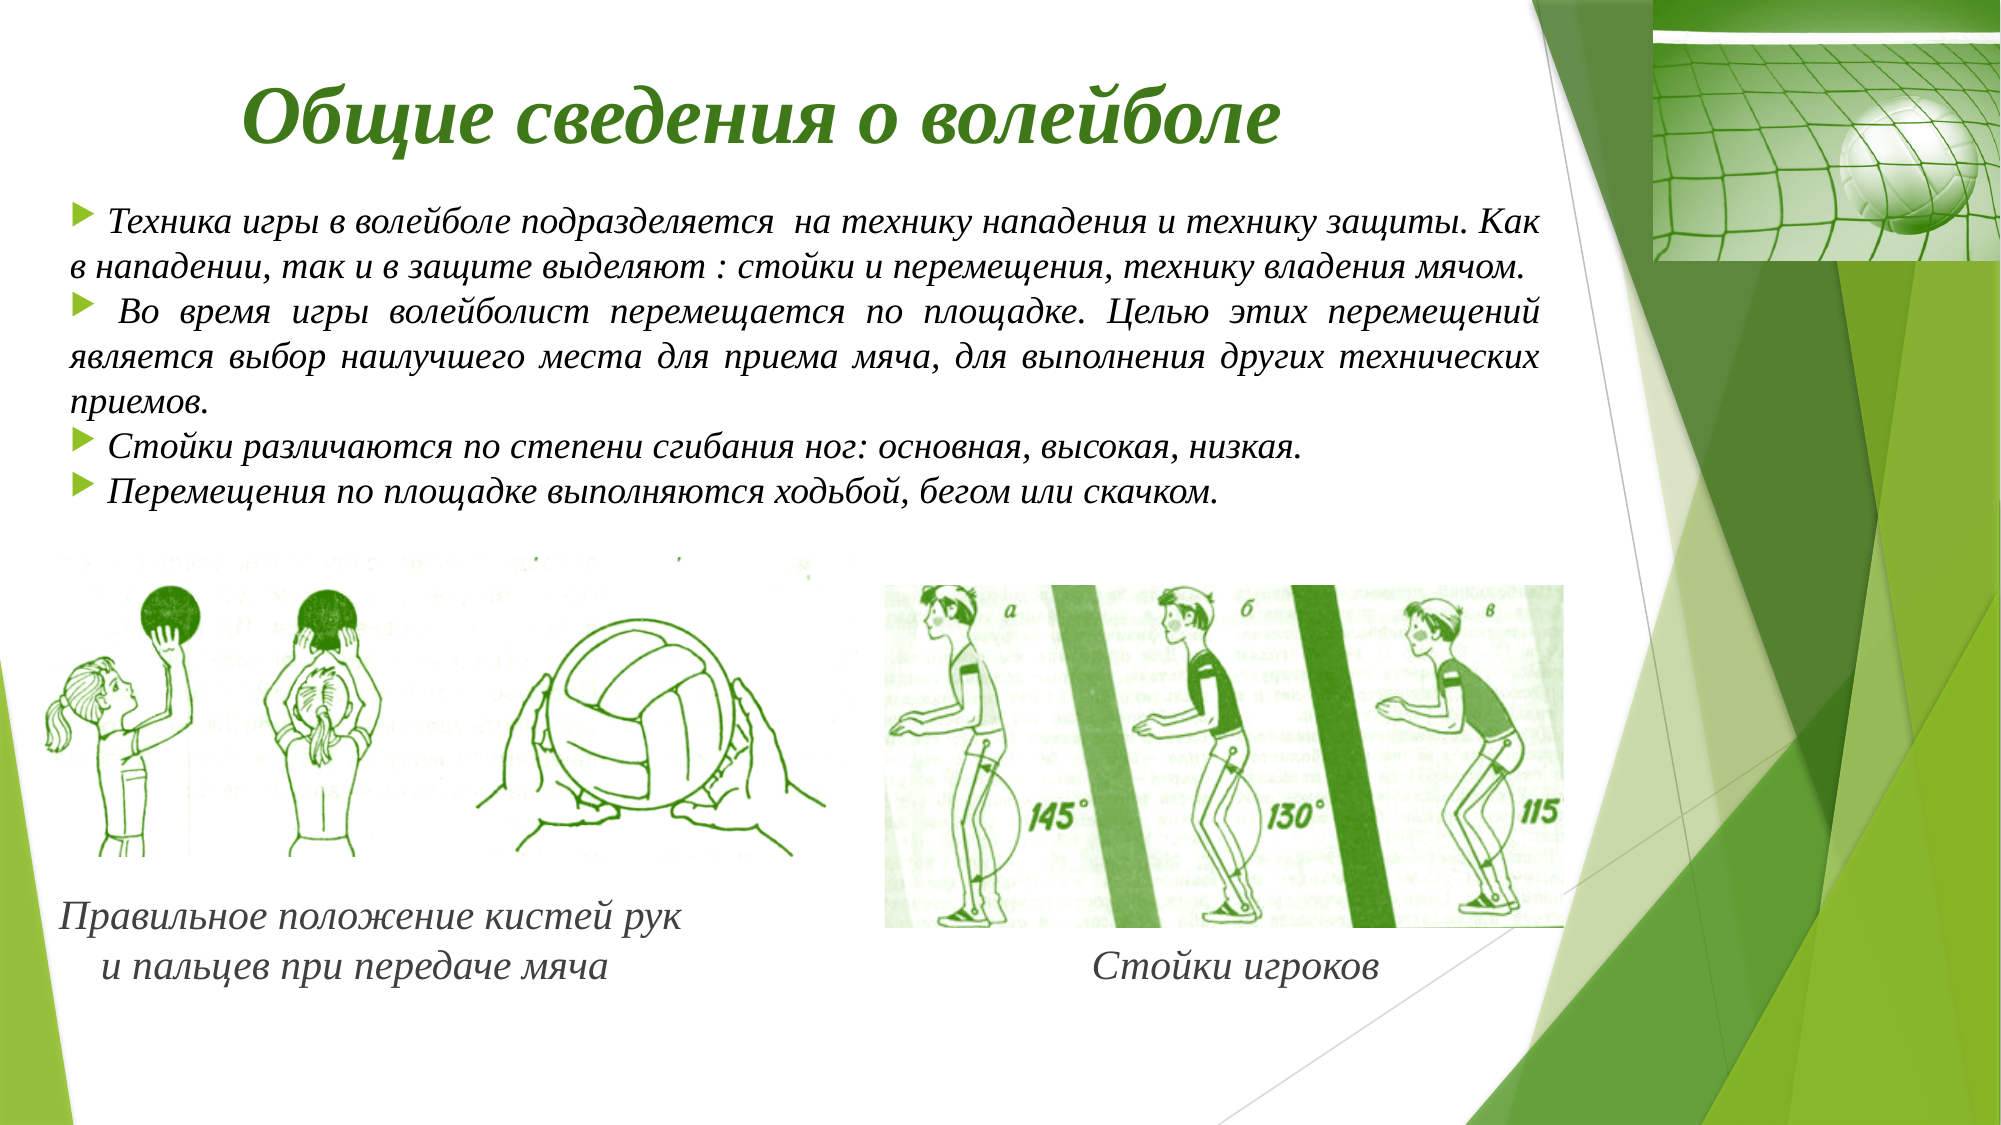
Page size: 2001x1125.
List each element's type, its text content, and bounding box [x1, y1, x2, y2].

picture [24, 557, 859, 857]
title Общие сведения о волейболе [226, 53, 1312, 152]
list Техника игры в волейболе подразделяется на технику нападения и технику защиты. Как в нападении, так и в защите выделяют : стойки и перемещения, технику владения мячом. Во время игры волейболист перемещается по площадке. Целью этих перемещений является выбор наилучшего места для приема мяча, для выполнения других технических приемов. Стойки различаются по степени сгибания ног: основная, высокая, низкая. Перемещения по площадке выполняются ходьбой, бегом или скачком. [54, 188, 1557, 560]
picture [883, 584, 1565, 928]
list Правильное положение кистей рук и пальцев при передаче мяча Стойки игроков [43, 879, 1577, 1089]
picture [1652, 0, 2000, 261]
